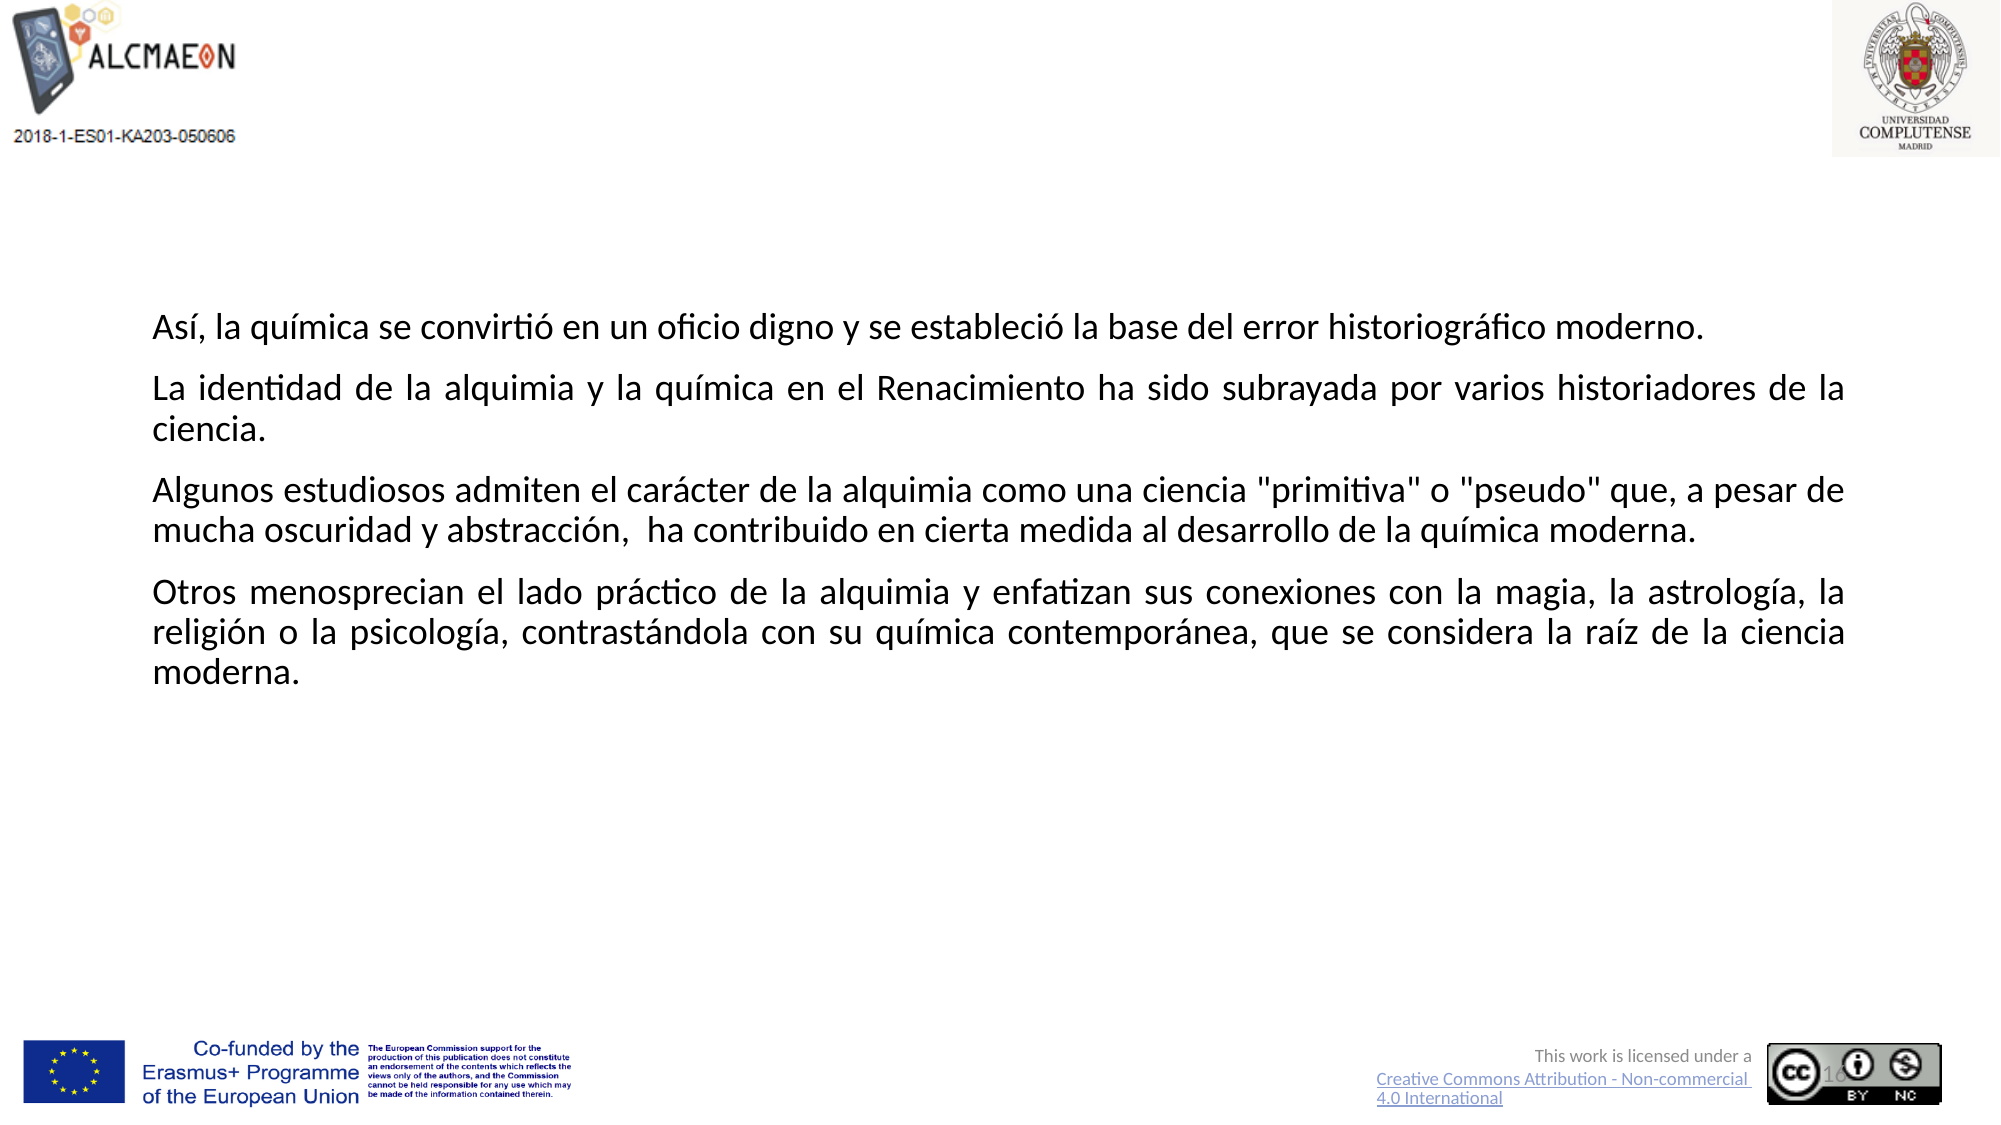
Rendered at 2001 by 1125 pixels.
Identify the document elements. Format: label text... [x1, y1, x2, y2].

picture [1832, 0, 2000, 157]
picture [1767, 1043, 1942, 1105]
picture [0, 0, 248, 157]
slide_number 16 [1412, 1042, 1863, 1103]
picture [19, 1034, 578, 1108]
list Así, la química se convirtió en un oficio digno y se estableció la base del error historiográfico moderno. La identidad de la alquimia y la química en el Renacimiento ha sido subrayada por varios historiadores de la ciencia. Algunos estudiosos admiten el carácter de la alquimia como una ciencia "primitiva" o "pseudo" que, a pesar de mucha oscuridad y abstracción, ha contribuido en cierta medida al desarrollo de la química moderna. Otros menosprecian el lado práctico de la alquimia y enfatizan sus conexiones con la magia, la astrología, la religión o la psicología, contrastándola con su química contemporánea, que se considera la raíz de la ciencia moderna. [137, 299, 1863, 1014]
